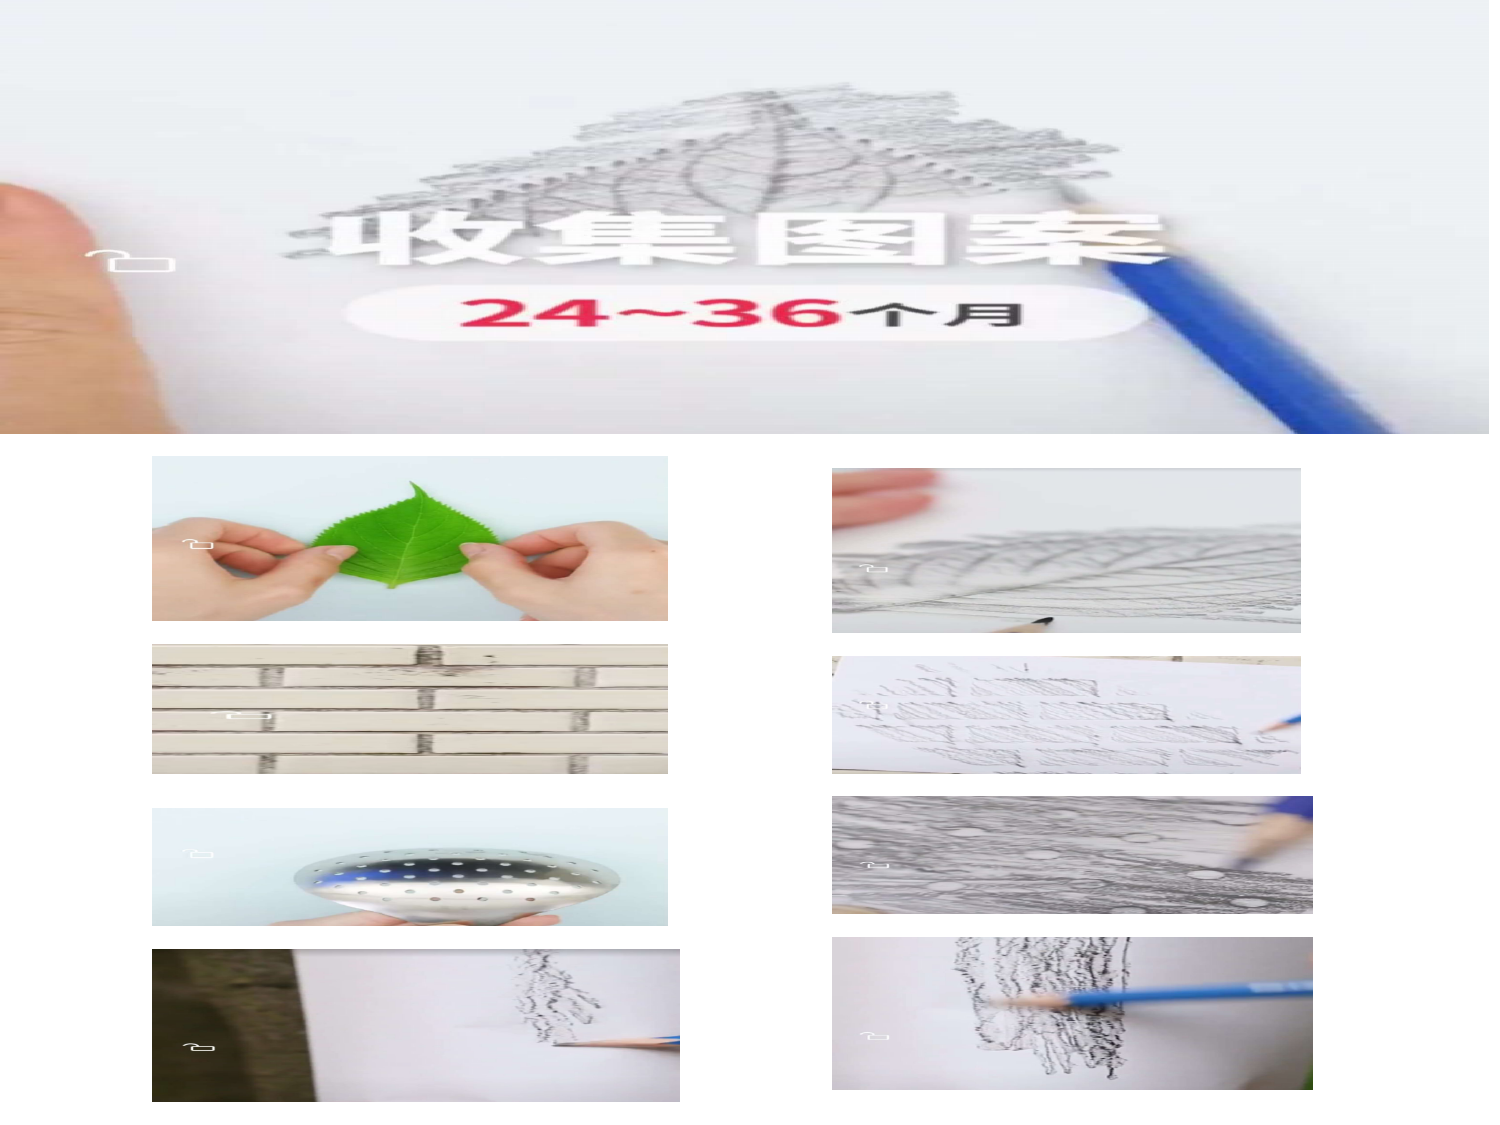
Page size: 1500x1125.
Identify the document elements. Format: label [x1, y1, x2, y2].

picture [152, 808, 669, 926]
picture [0, 0, 1489, 434]
picture [831, 655, 1301, 774]
list [152, 644, 669, 774]
picture [831, 796, 1313, 915]
picture [831, 468, 1301, 633]
picture [152, 948, 680, 1102]
picture [831, 937, 1313, 1091]
picture [152, 456, 669, 622]
